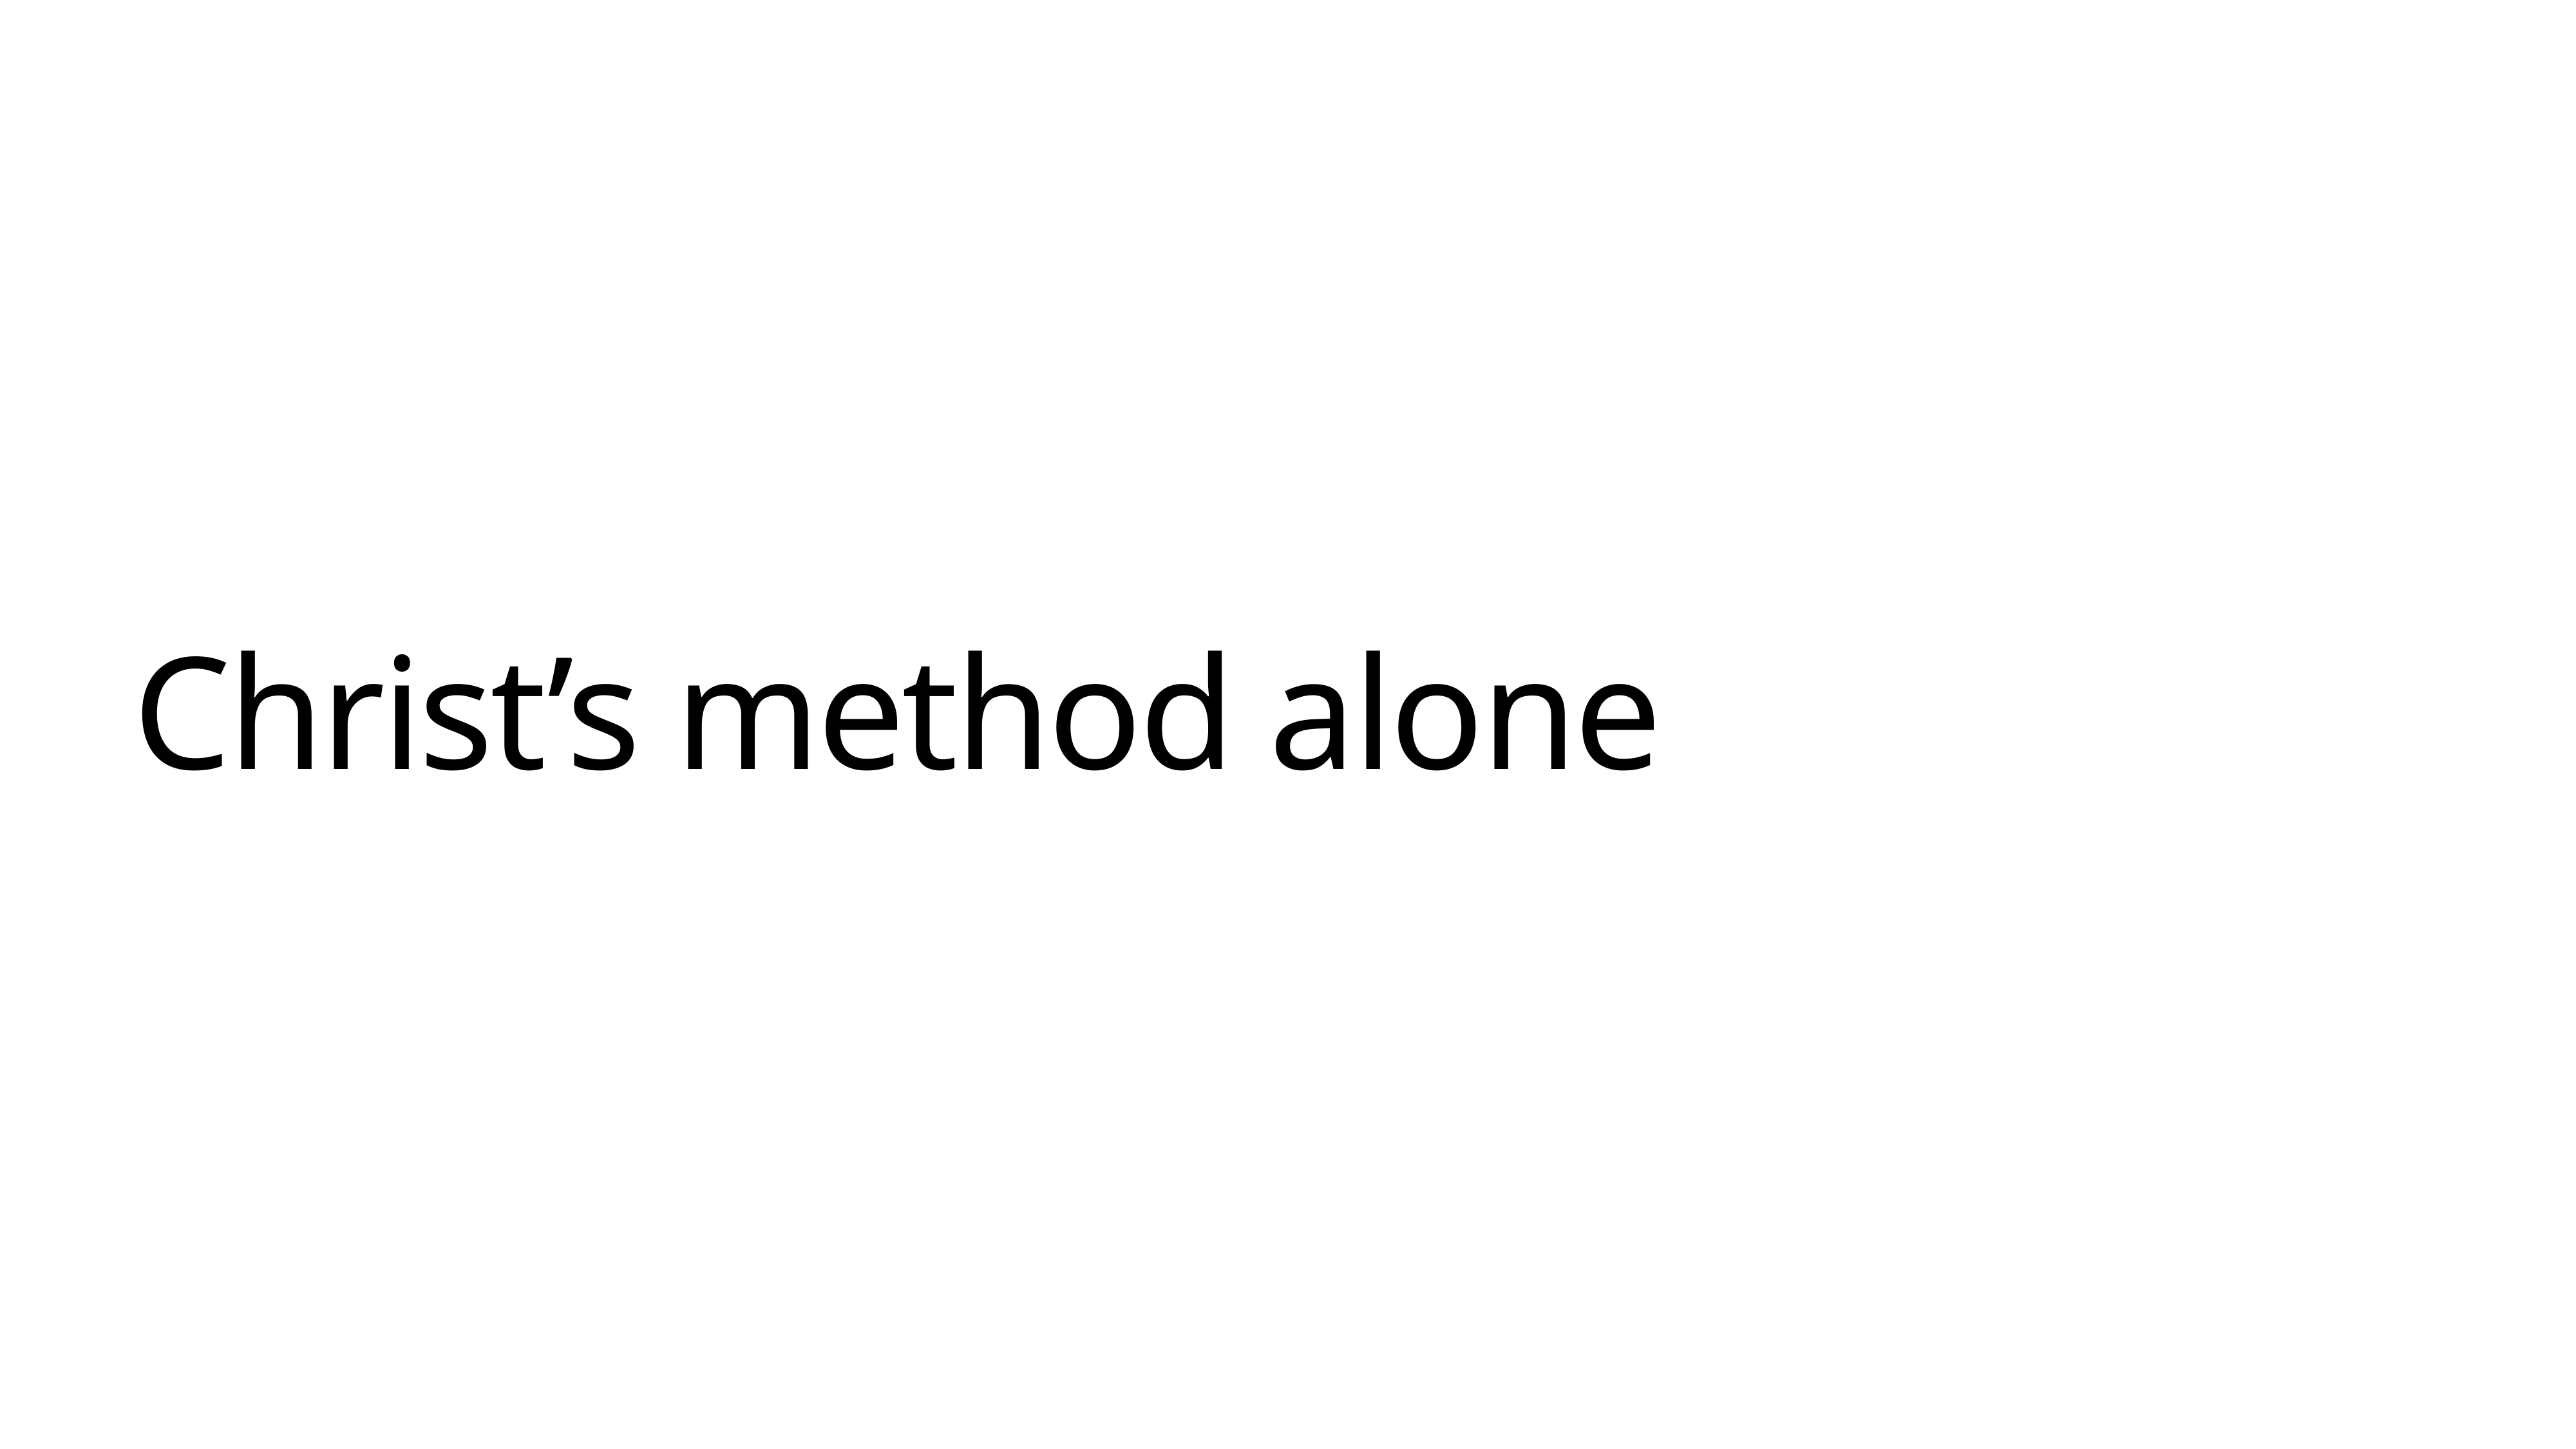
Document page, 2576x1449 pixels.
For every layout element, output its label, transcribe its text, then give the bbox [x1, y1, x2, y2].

title Christ’s method alone [127, 478, 2449, 971]
